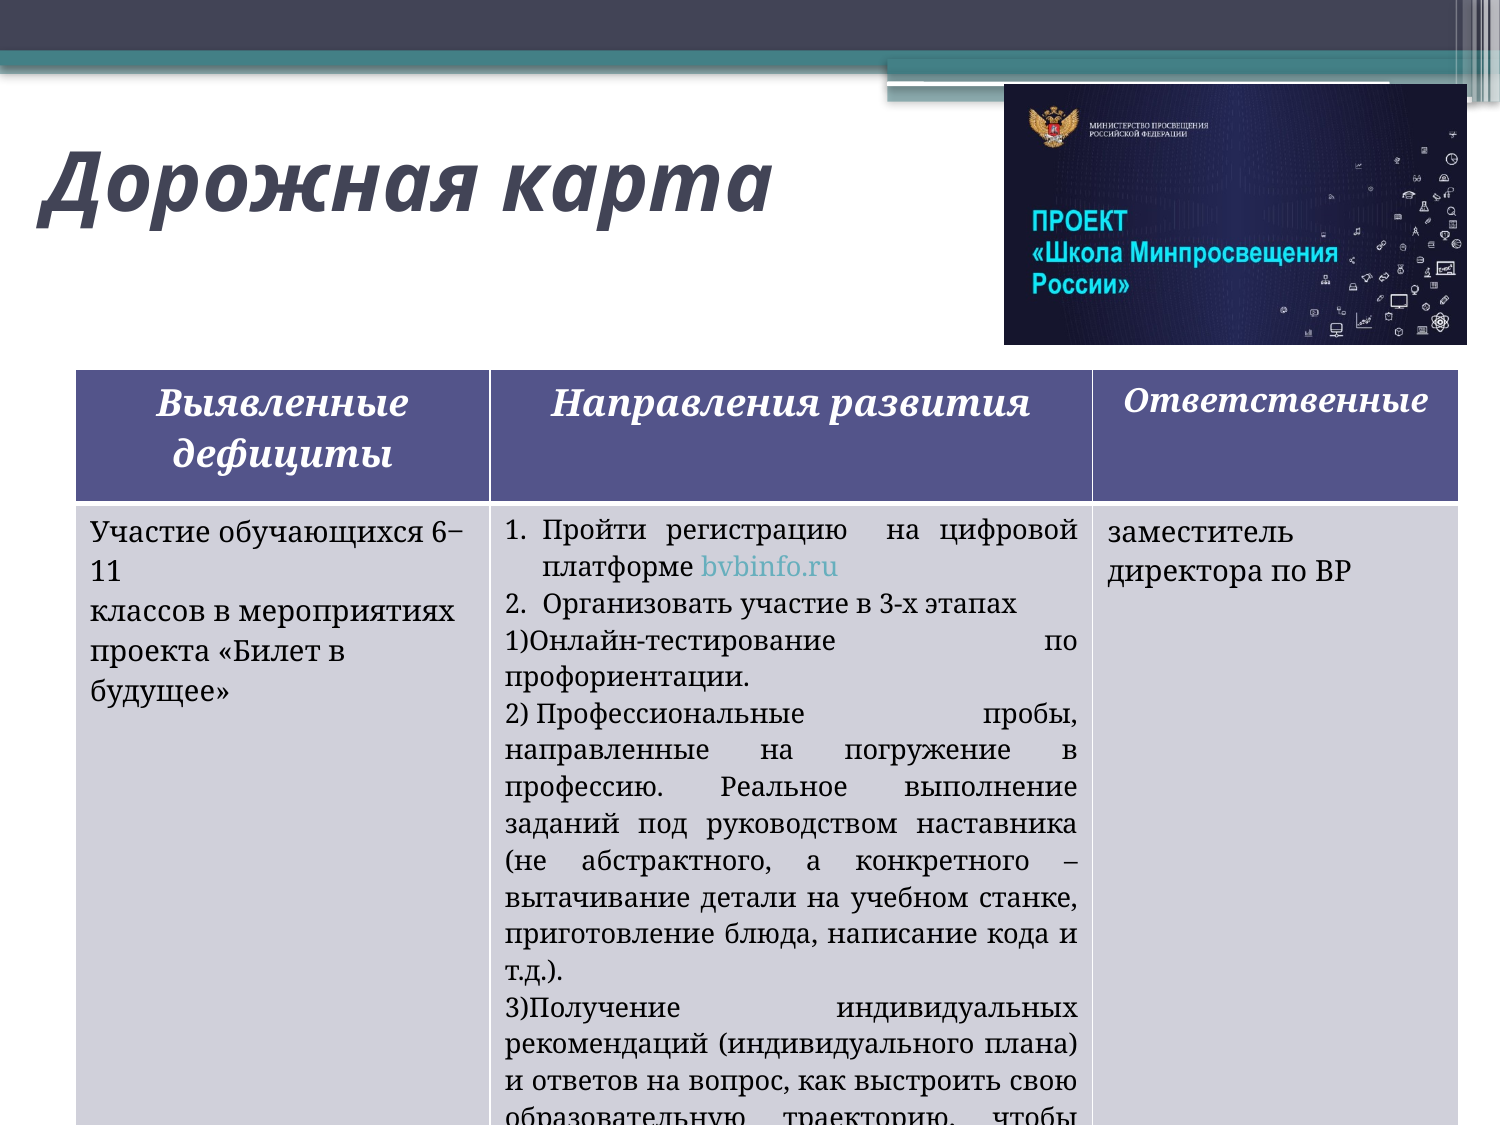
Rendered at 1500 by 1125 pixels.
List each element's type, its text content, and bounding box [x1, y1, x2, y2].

table_cell Пройти регистрацию на цифровой платформе bvbinfo.ru Организовать участие в 3-х этапах 1)Онлайн-тестирование по профориентации. 2) Профессиональные пробы, направленные на погружение в профессию. Реальное выполнение заданий под руководством наставника (не абстрактного, а конкретного – вытачивание детали на учебном станке, приготовление блюда, написание кода и т.д.). 3)Получение индивидуальных рекомендаций (индивидуального плана) и ответов на вопрос, как выстроить свою образовательную траекторию, чтобы достичь успеха, реализоваться в будущем как специалист. [491, 506, 1092, 1125]
table_header Направления развития [491, 370, 1092, 501]
table_cell Участие обучающихся 6‒11 классов в мероприятиях проекта «Билет в будущее» [76, 506, 489, 1125]
table_cell заместитель директора по ВР [1093, 506, 1458, 1125]
table_header Выявленные дефициты [76, 370, 489, 501]
table_header Ответственные [1093, 370, 1458, 501]
picture [1004, 84, 1468, 345]
title Дорожная карта [29, 91, 998, 266]
